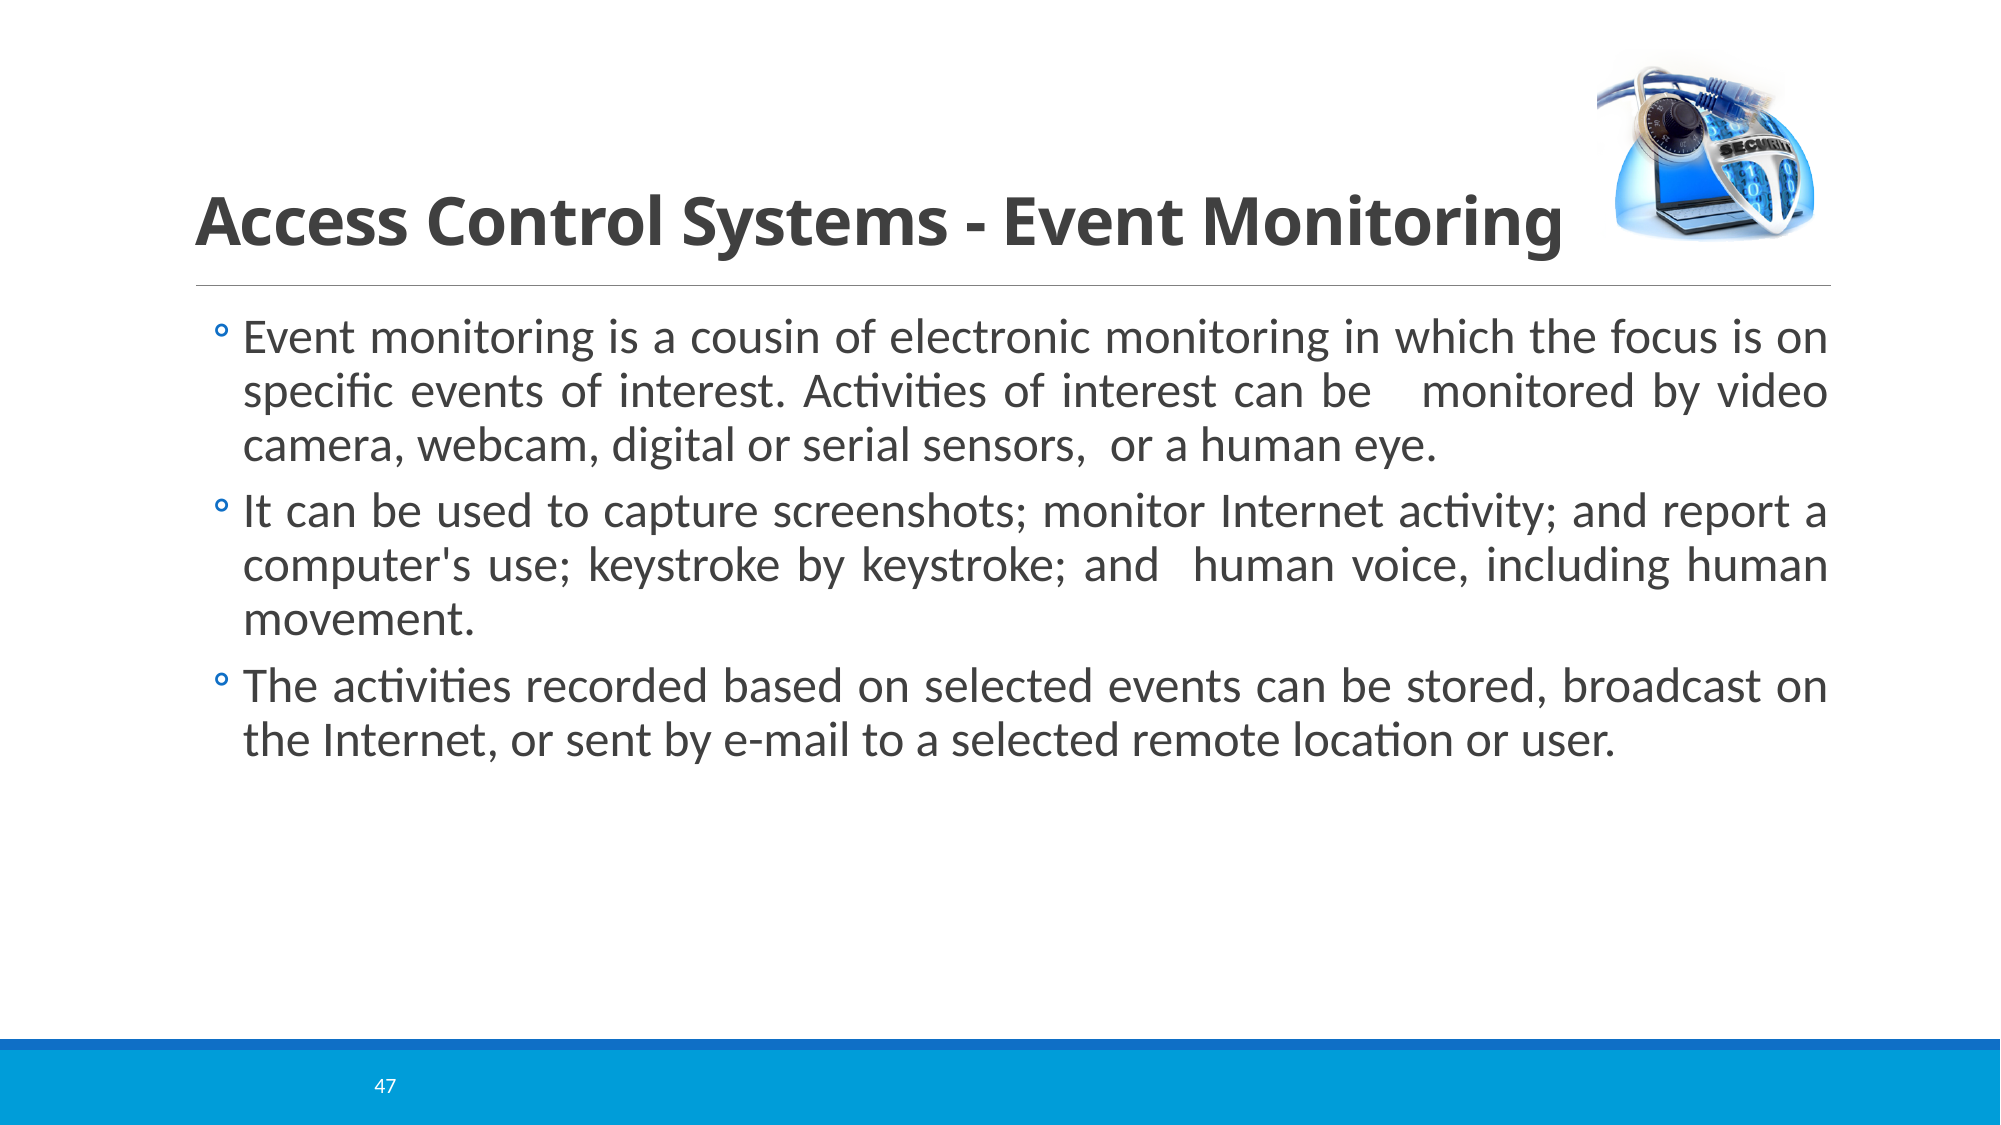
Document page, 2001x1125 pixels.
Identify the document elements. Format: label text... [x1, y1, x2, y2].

title Access Control Systems - Event Monitoring [180, 28, 1830, 267]
slide_number 47 [196, 1055, 412, 1115]
list Event monitoring is a cousin of electronic monitoring in which the focus is on specific events of interest. Activities of interest can be monitored by video camera, webcam, digital or serial sensors, or a human eye. It can be used to capture screenshots; monitor Internet activity; and report a computer's use; keystroke by keystroke; and human voice, including human movement. The activities recorded based on selected events can be stored, broadcast on the Internet, or sent by e-mail to a selected remote location or user. [180, 302, 1830, 963]
